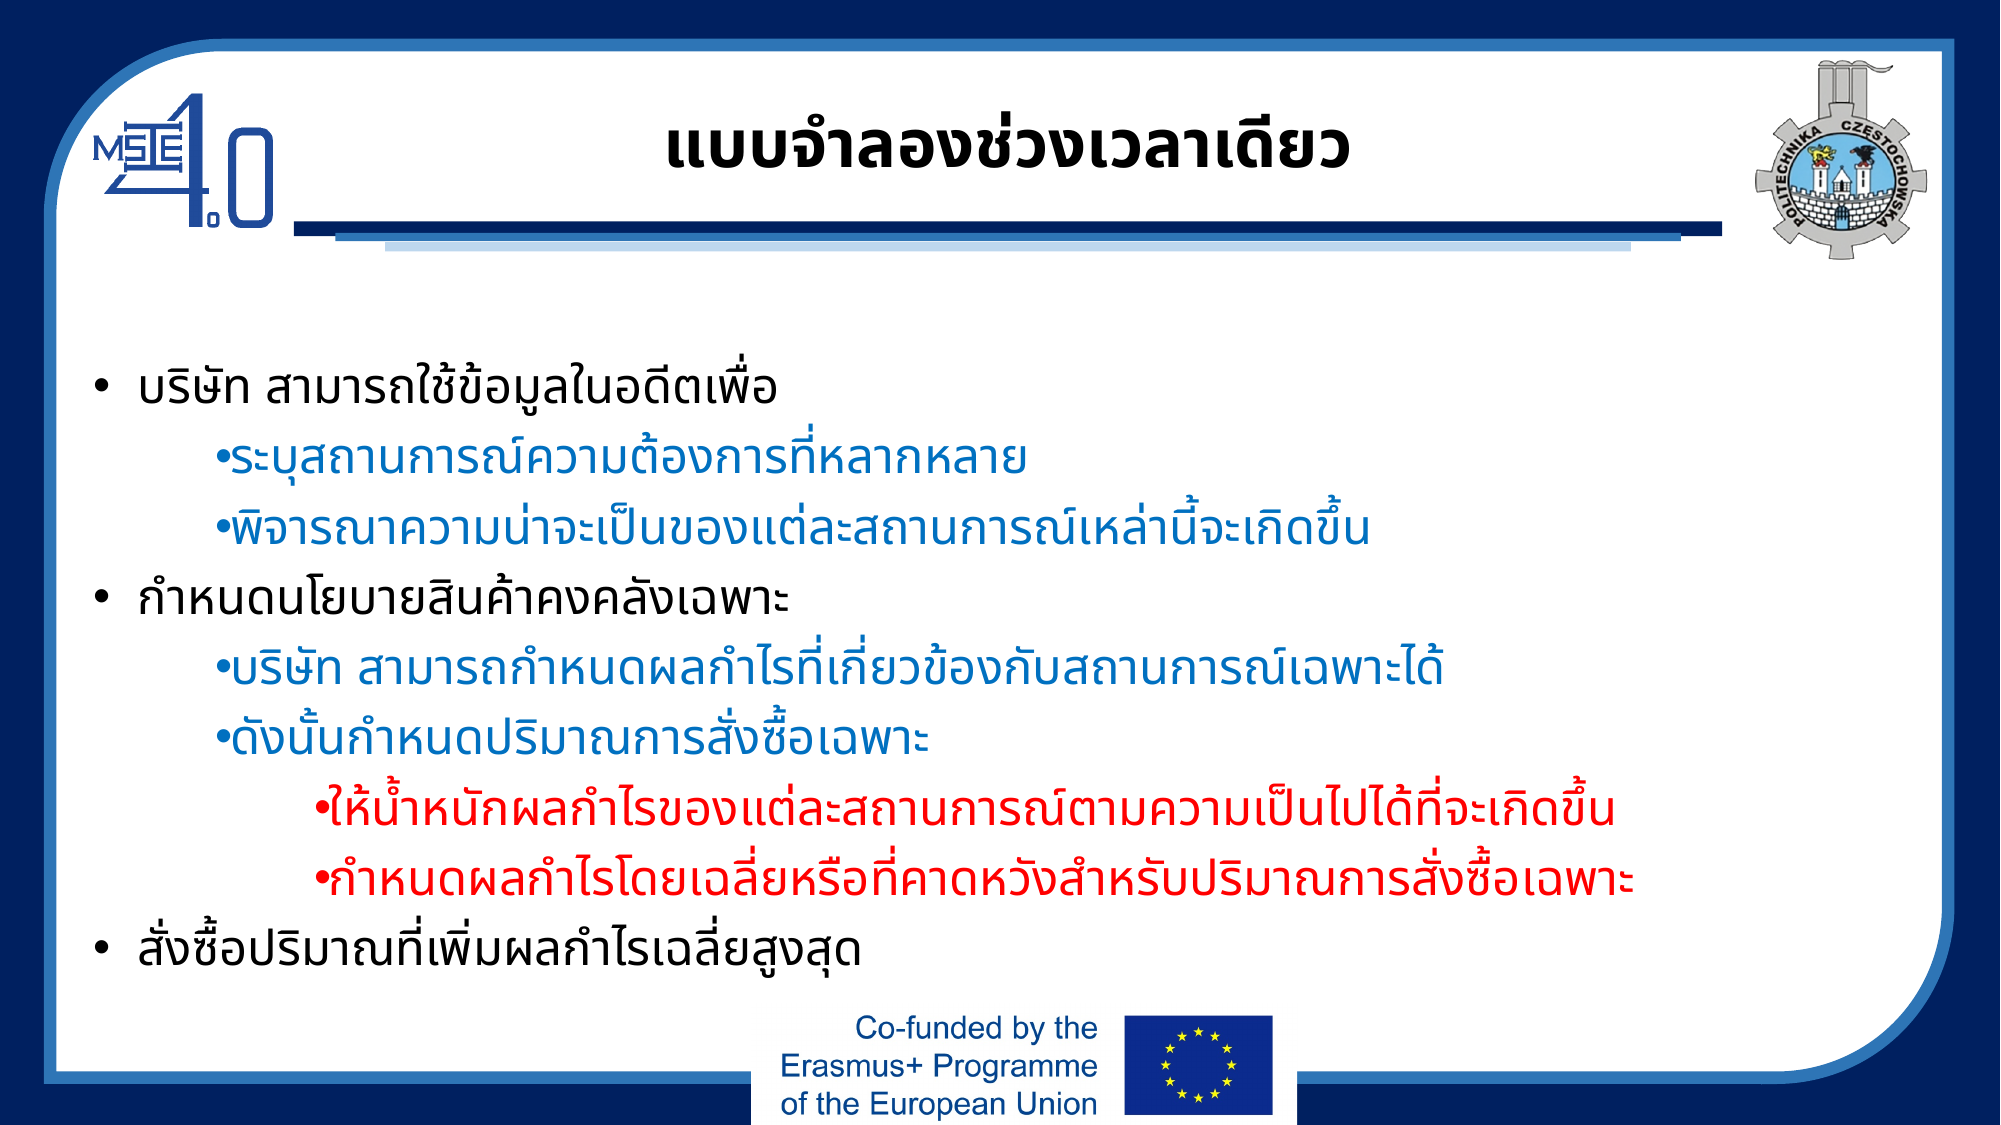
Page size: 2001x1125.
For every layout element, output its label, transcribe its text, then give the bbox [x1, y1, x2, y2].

title แบบจำลองช่วงเวลาเดียว [294, 73, 1723, 220]
picture [751, 1003, 1298, 1125]
list บริษัท สามารถใช้ข้อมูลในอดีตเพื่อ ระบุสถานการณ์ความต้องการที่หลากหลาย พิจารณาความน่าจะเป็นของแต่ละสถานการณ์เหล่านี้จะเกิดขึ้น กำหนดนโยบายสินค้าคงคลังเฉพาะ บริษัท สามารถกำหนดผลกำไรที่เกี่ยวข้องกับสถานการณ์เฉพาะได้ ดังนั้นกำหนดปริมาณการสั่งซื้อเฉพาะ ให้น้ำหนักผลกำไรของแต่ละสถานการณ์ตามความเป็นไปได้ที่จะเกิดขึ้น กำหนดผลกำไรโดยเฉลี่ยหรือที่คาดหวังสำหรับปริมาณการสั่งซื้อเฉพาะ สั่งซื้อปริมาณที่เพิ่มผลกำไรเฉลี่ยสูงสุด [78, 277, 1921, 984]
picture [1755, 49, 1938, 260]
